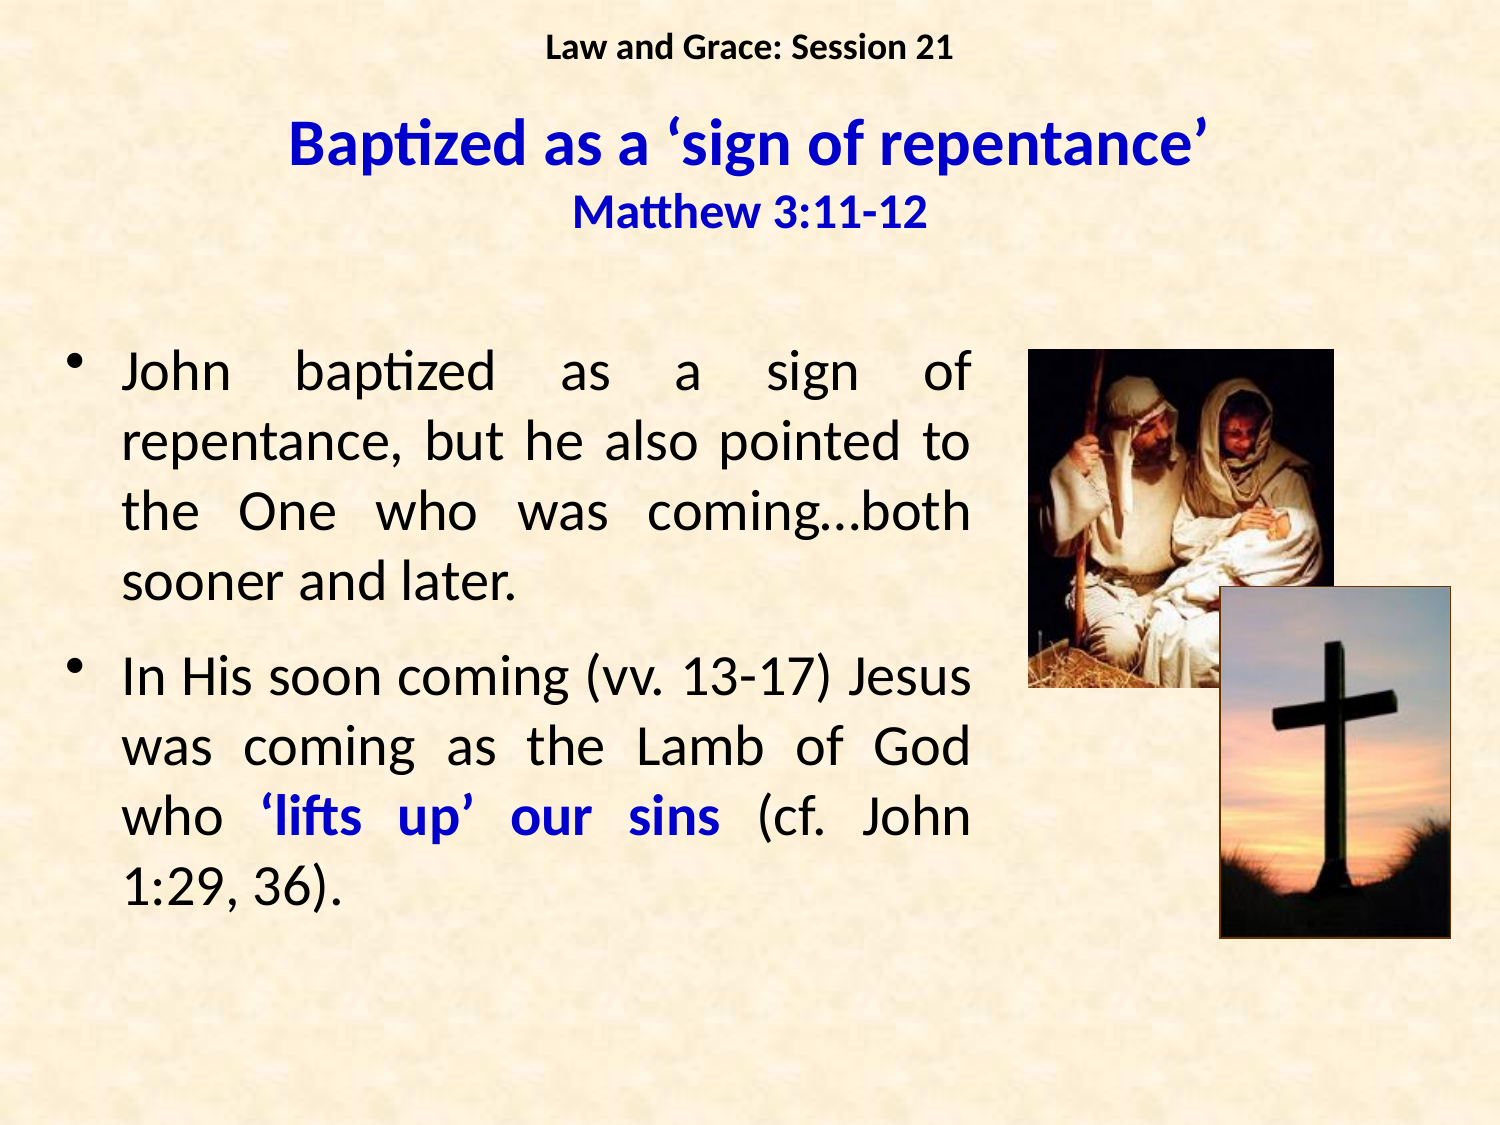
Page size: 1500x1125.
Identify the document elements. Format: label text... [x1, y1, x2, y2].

text_box Baptized as a ‘sign of repentance’ Matthew 3:11-12 [40, 112, 1460, 225]
list John baptized as a sign of repentance, but he also pointed to the One who was coming…both sooner and later. In His soon coming (vv. 13-17) Jesus was coming as the Lamb of God who ‘lifts up’ our sins (cf. John 1:29, 36). [50, 324, 988, 875]
picture [0, 0, 1500, 1125]
text_box Law and Grace: Session 21 [174, 14, 1325, 74]
